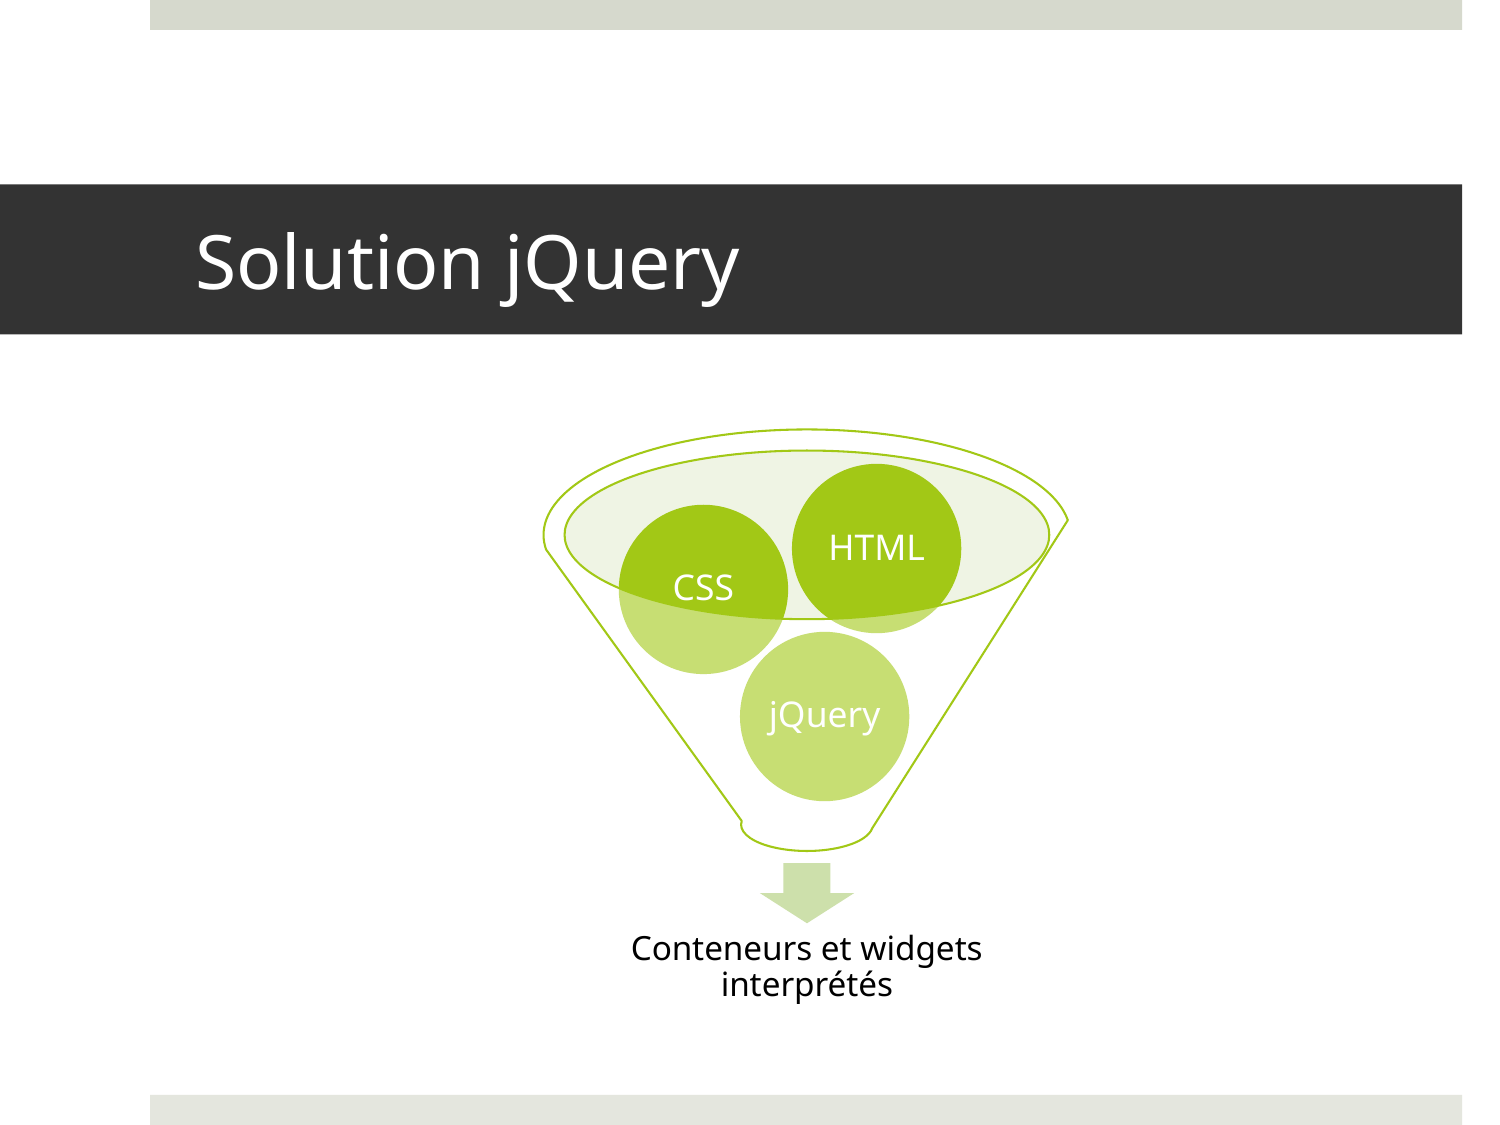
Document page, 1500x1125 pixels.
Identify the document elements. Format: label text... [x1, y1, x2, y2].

title Solution jQuery [0, 184, 1463, 335]
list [182, 425, 1432, 1029]
